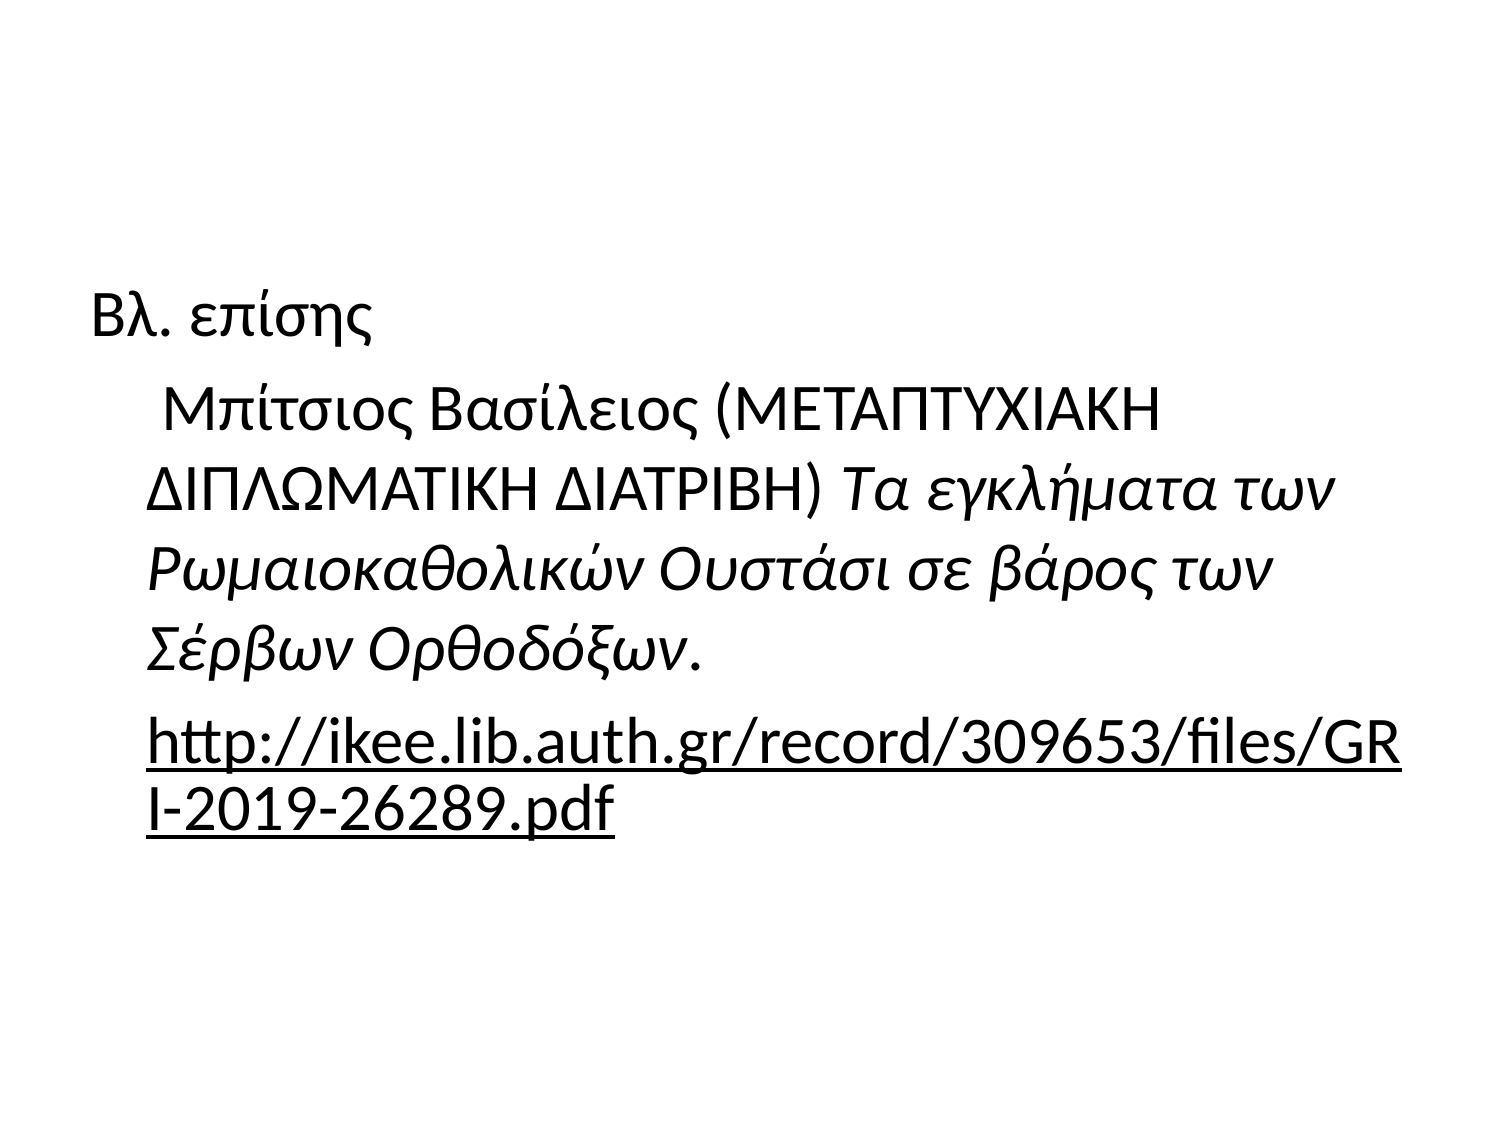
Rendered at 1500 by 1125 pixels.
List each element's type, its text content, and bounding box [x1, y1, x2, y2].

list Βλ. επίσης Μπίτσιος Βασίλειος (ΜΕΤΑΠΤΥΧΙΑΚΗ ΔΙΠΛΩΜΑΤΙΚΗ ΔΙΑΤΡΙΒΗ) Τα εγκλήματα των Ρωμαιοκαθολικών Ουστάσι σε βάρος των Σέρβων Ορθοδόξων. http://ikee.lib.auth.gr/record/309653/files/GRI-2019-26289.pdf [75, 262, 1425, 1005]
